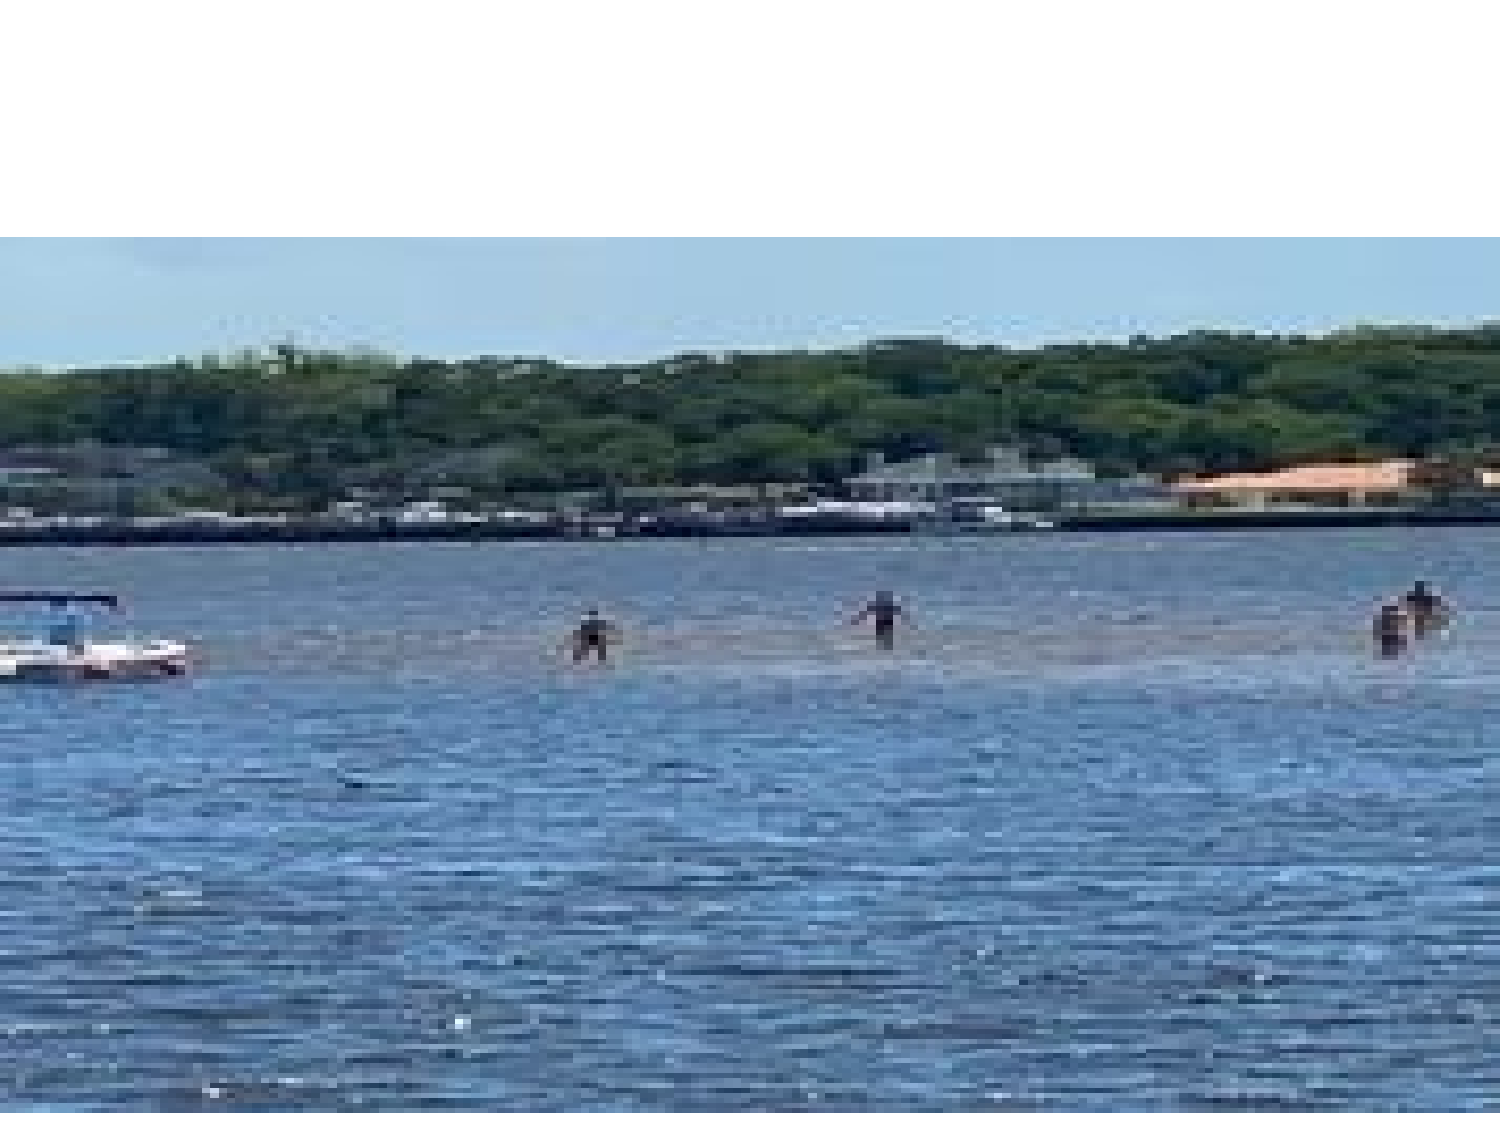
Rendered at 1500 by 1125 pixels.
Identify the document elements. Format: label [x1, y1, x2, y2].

list [0, 237, 1500, 1113]
